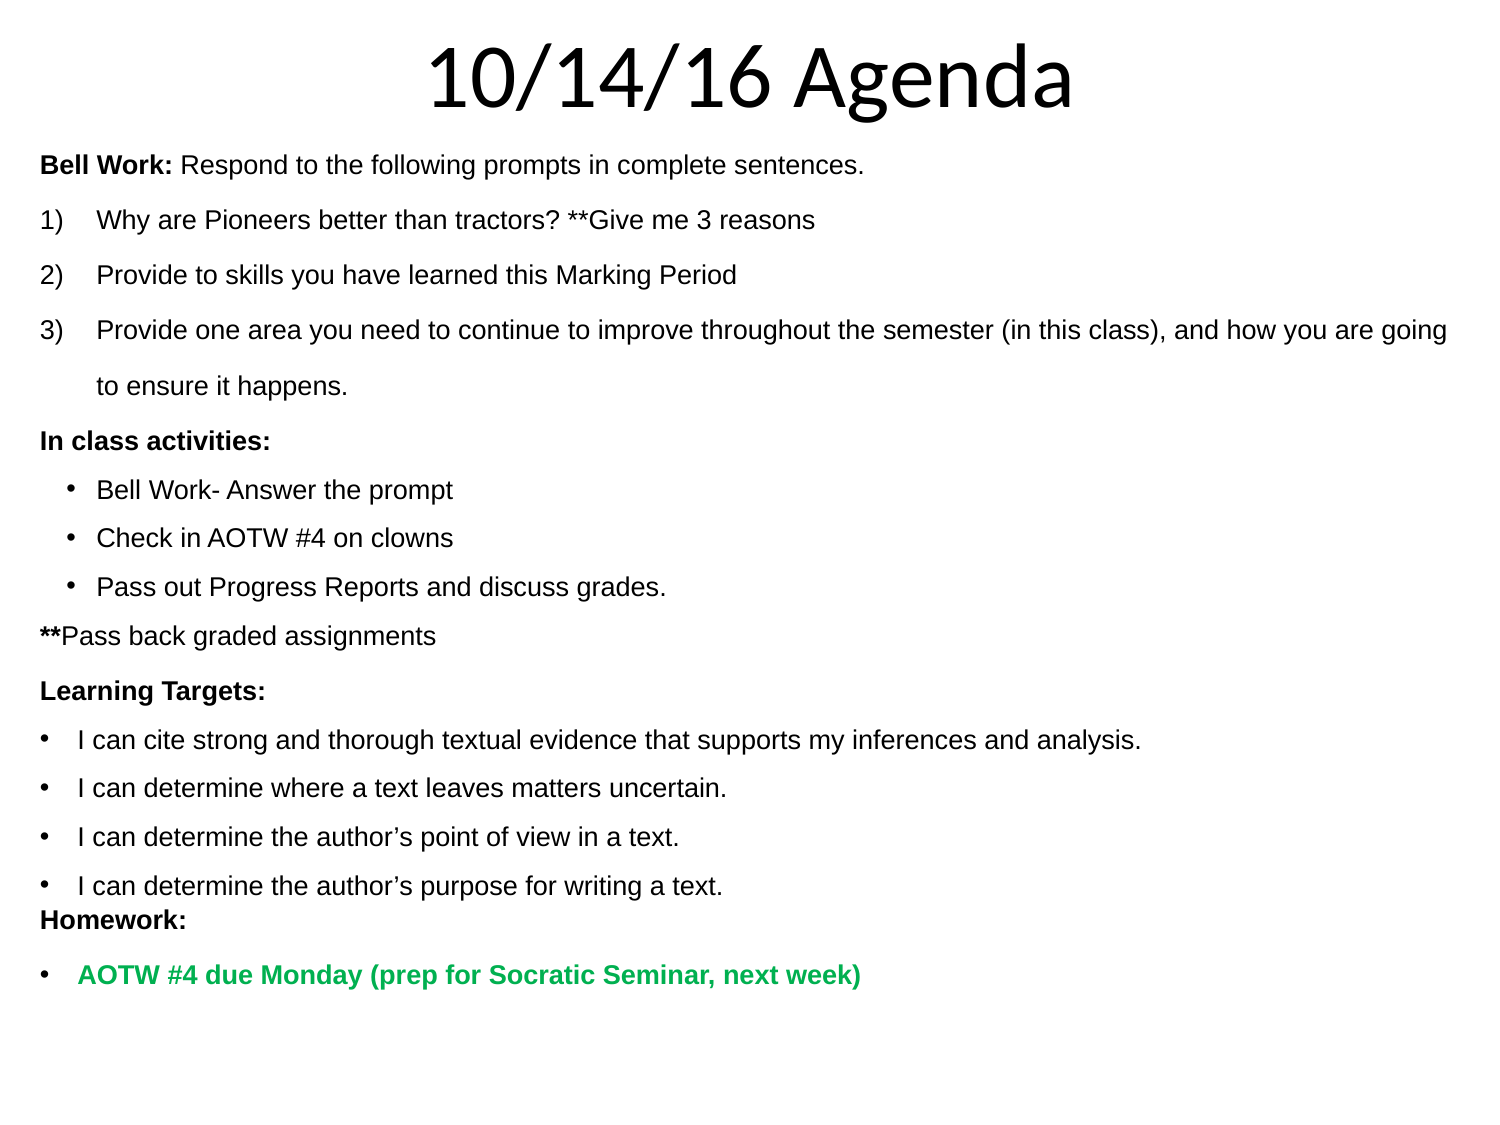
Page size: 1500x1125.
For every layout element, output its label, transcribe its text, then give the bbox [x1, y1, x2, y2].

title 10/14/16 Agenda [112, 24, 1388, 116]
list Bell Work: Respond to the following prompts in complete sentences. Why are Pioneers better than tractors? **Give me 3 reasons Provide to skills you have learned this Marking Period Provide one area you need to continue to improve throughout the semester (in this class), and how you are going to ensure it happens. In class activities: Bell Work- Answer the prompt Check in AOTW #4 on clowns Pass out Progress Reports and discuss grades. **Pass back graded assignments Learning Targets: I can cite strong and thorough textual evidence that supports my inferences and analysis. I can determine where a text leaves matters uncertain. I can determine the author’s point of view in a text. I can determine the author’s purpose for writing a text. Homework: AOTW #4 due Monday (prep for Socratic Seminar, next week) [24, 116, 1475, 1064]
